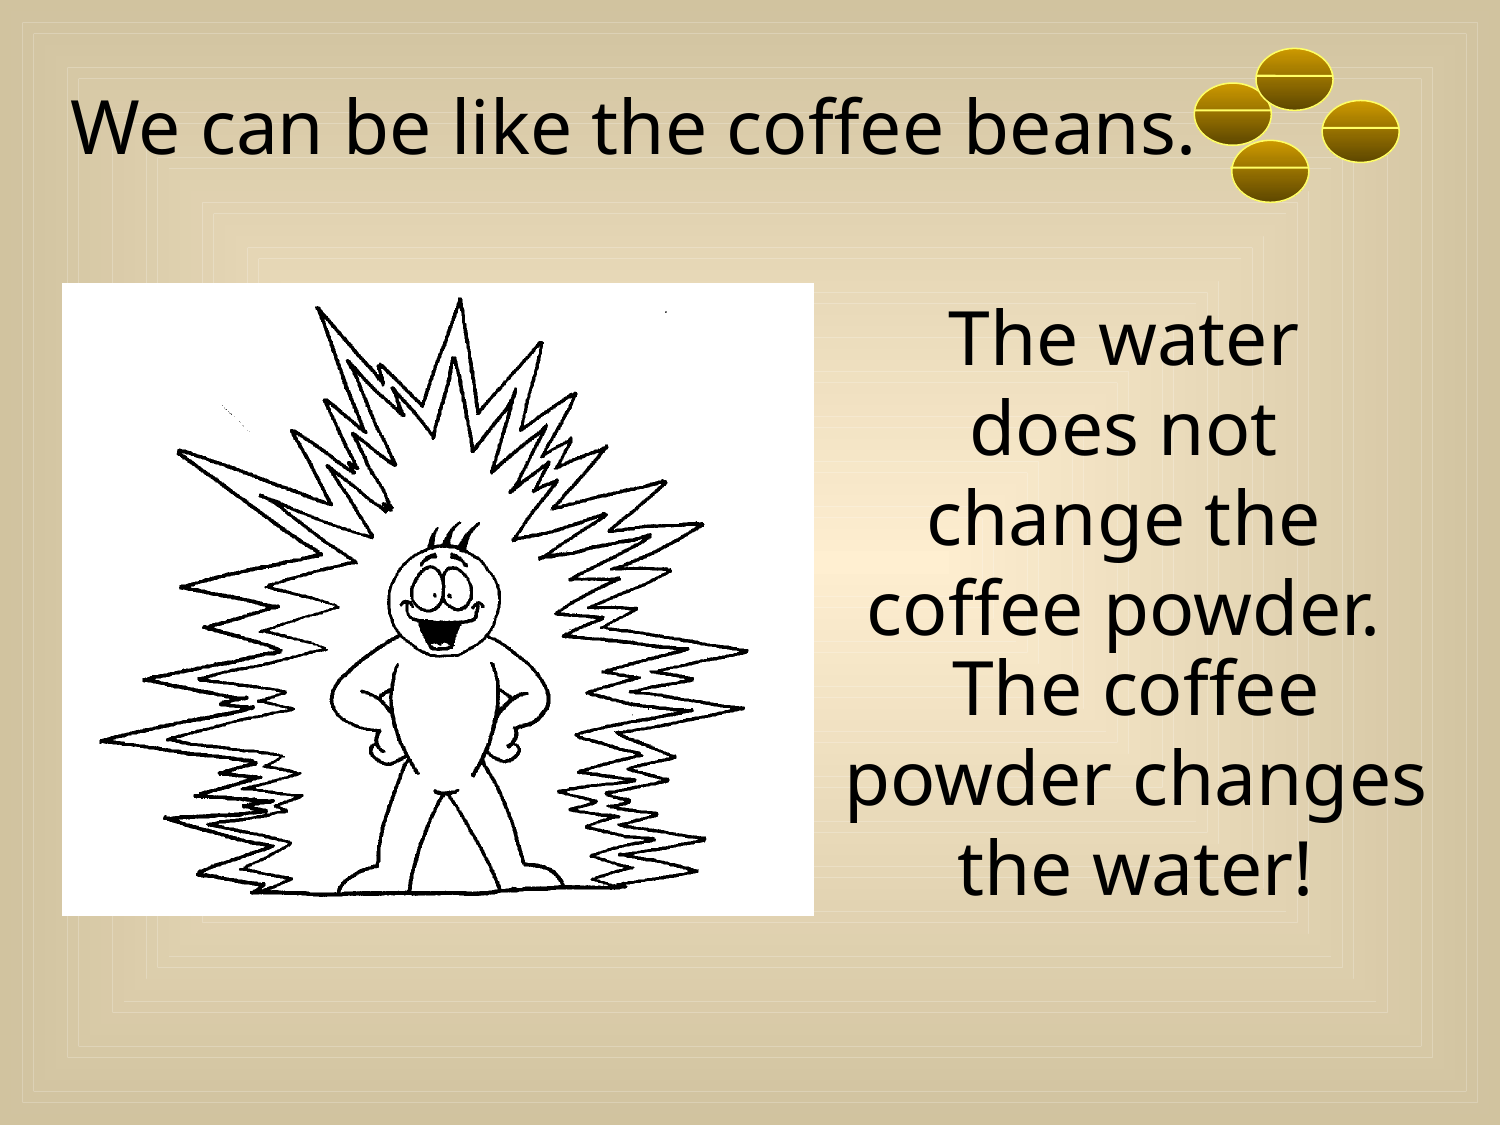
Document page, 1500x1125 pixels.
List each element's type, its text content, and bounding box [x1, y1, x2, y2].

text_box We can be like the coffee beans. [55, 72, 1188, 178]
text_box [1193, 48, 1400, 203]
text_box The coffee powder changes the water! [825, 633, 1447, 918]
picture [62, 283, 814, 917]
text_box The water does not change the coffee powder. [849, 282, 1398, 633]
